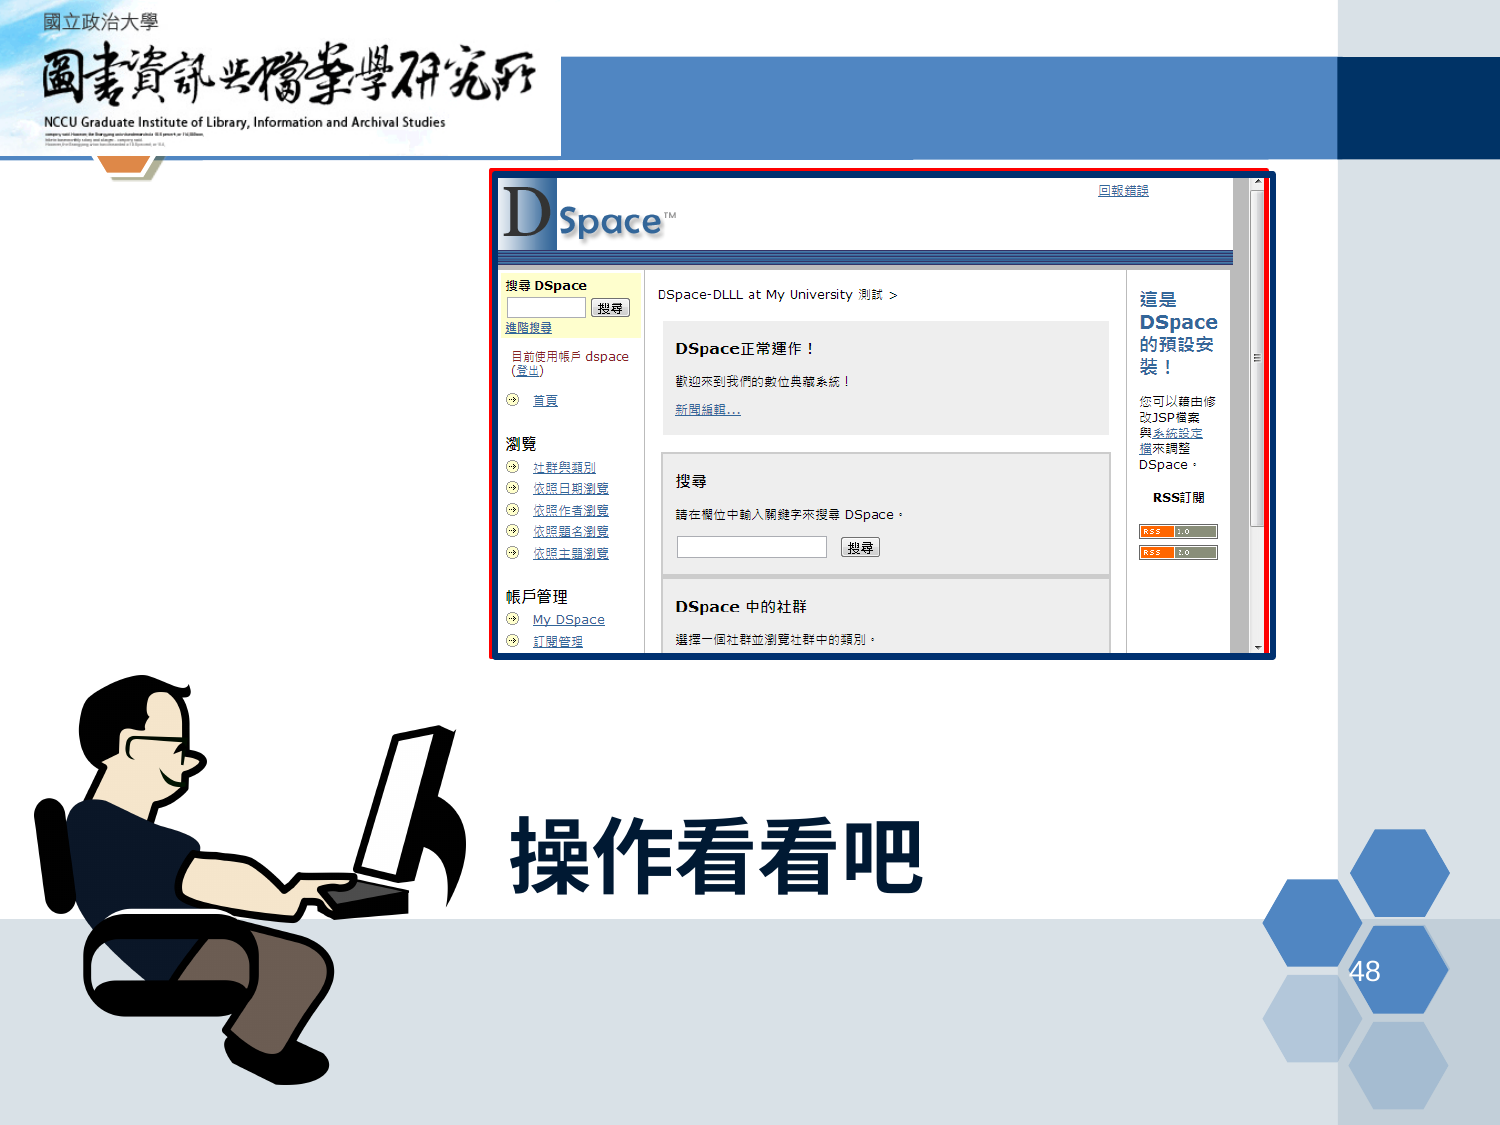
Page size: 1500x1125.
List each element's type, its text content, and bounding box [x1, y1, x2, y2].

picture [34, 675, 466, 1085]
text_box [1267, 174, 1274, 657]
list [493, 172, 1265, 655]
picture [0, 0, 561, 156]
title 操作看看吧 [493, 811, 1394, 920]
slide_number ‹#› [1333, 951, 1460, 989]
